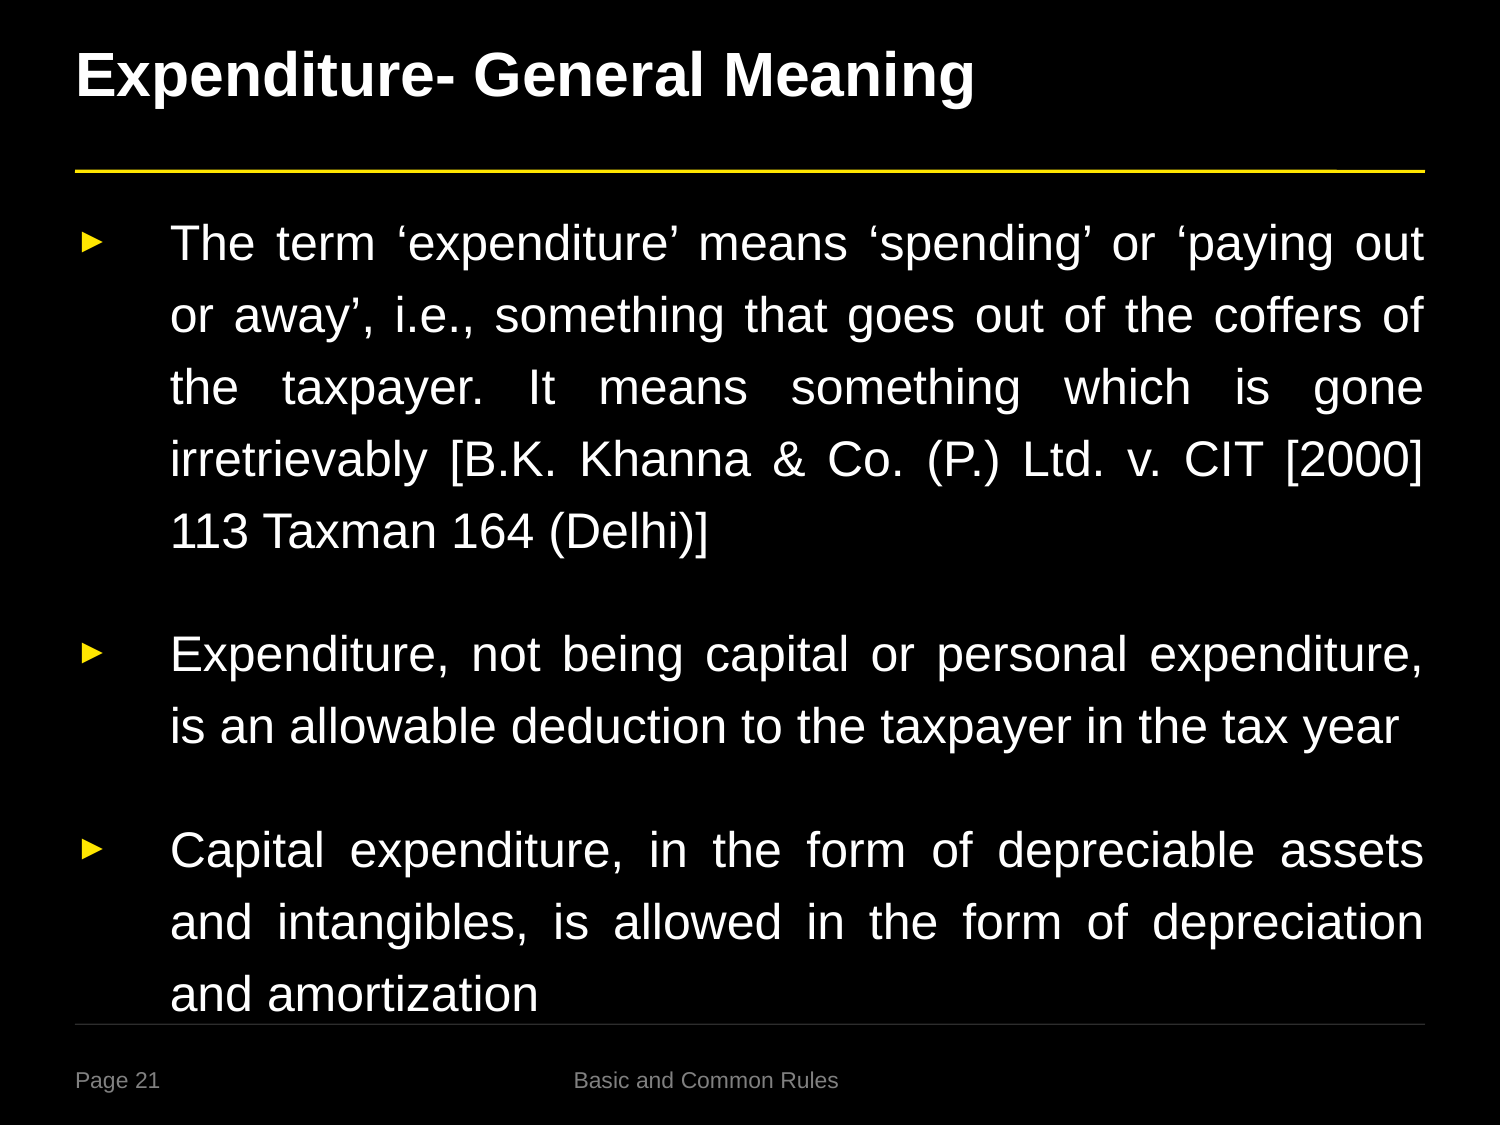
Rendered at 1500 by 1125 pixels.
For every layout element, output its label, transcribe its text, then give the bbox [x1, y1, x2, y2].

title Expenditure- General Meaning [75, 45, 1425, 187]
list The term ‘expenditure’ means ‘spending’ or ‘paying out or away’, i.e., something that goes out of the coffers of the taxpayer. It means something which is gone irretrievably [B.K. Khanna & Co. (P.) Ltd. v. CIT [2000] 113 Taxman 164 (Delhi)] Expenditure, not being capital or personal expenditure, is an allowable deduction to the taxpayer in the tax year Capital expenditure, in the form of depreciable assets and intangibles, is allowed in the form of depreciation and amortization [75, 198, 1425, 969]
